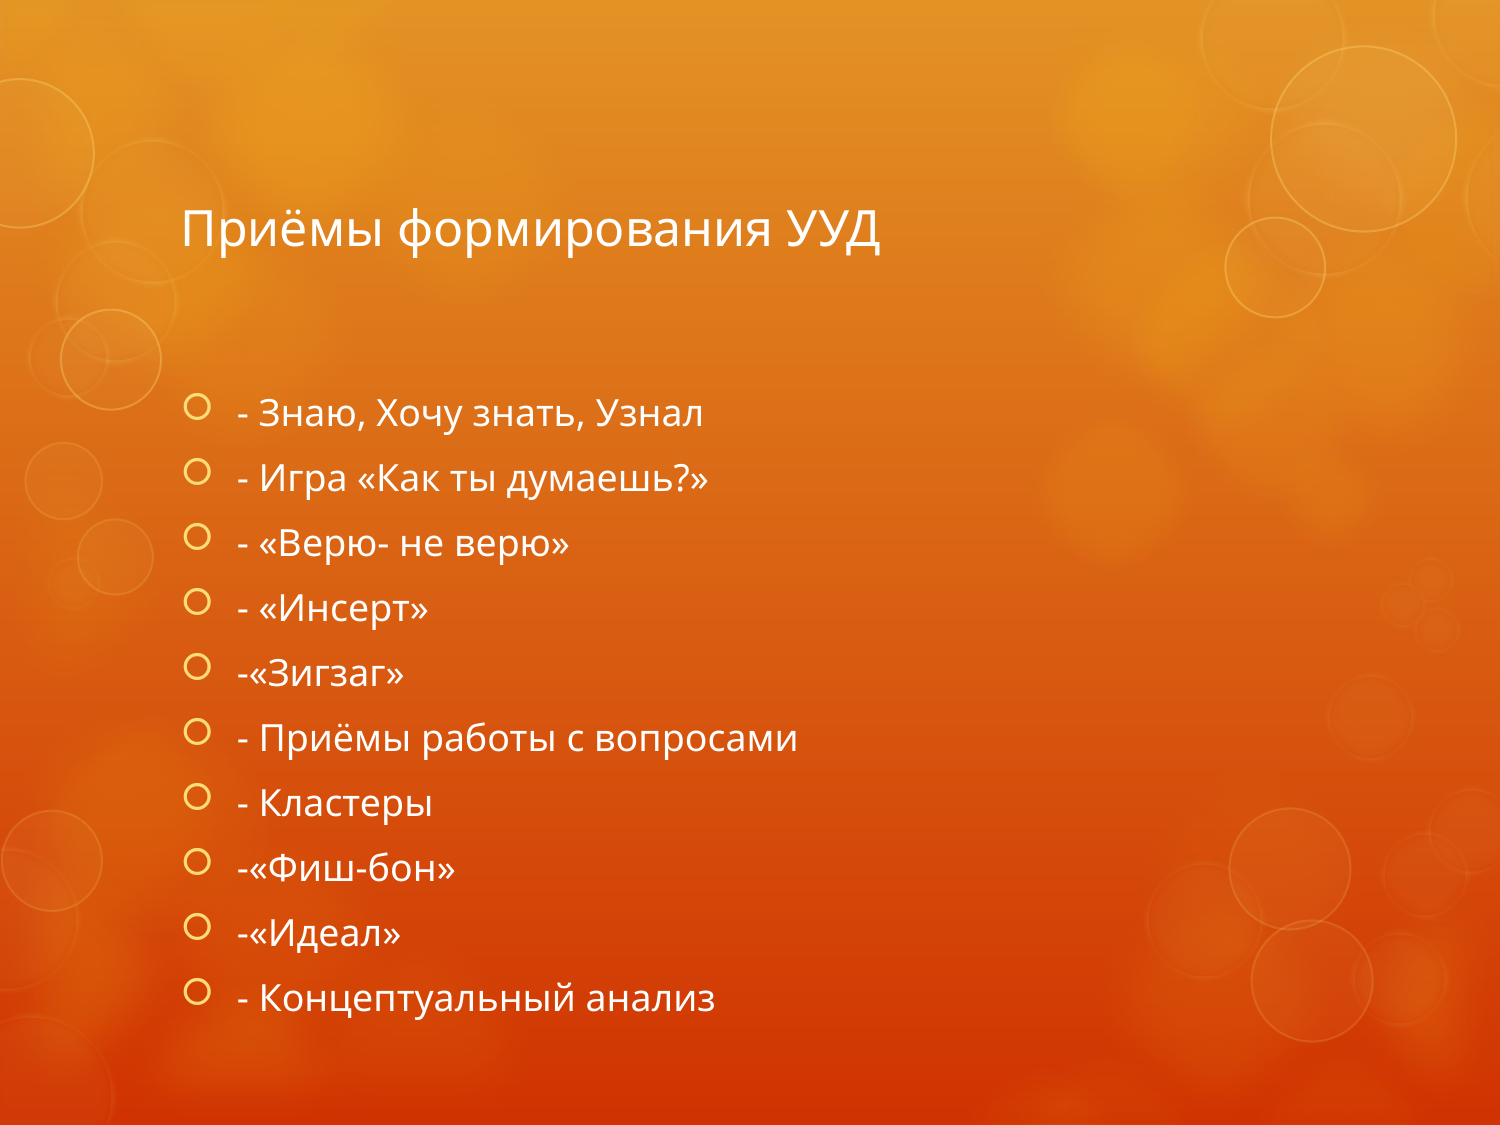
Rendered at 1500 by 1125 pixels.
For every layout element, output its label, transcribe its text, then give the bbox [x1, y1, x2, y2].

title Приёмы формирования УУД [165, 151, 1335, 231]
list - Знаю, Хочу знать, Узнал - Игра «Как ты думаешь?» - «Верю- не верю» - «Инсерт» -«Зигзаг» - Приёмы работы с вопросами - Кластеры -«Фиш-бон» -«Идеал» - Концептуальный анализ [165, 231, 1335, 1125]
